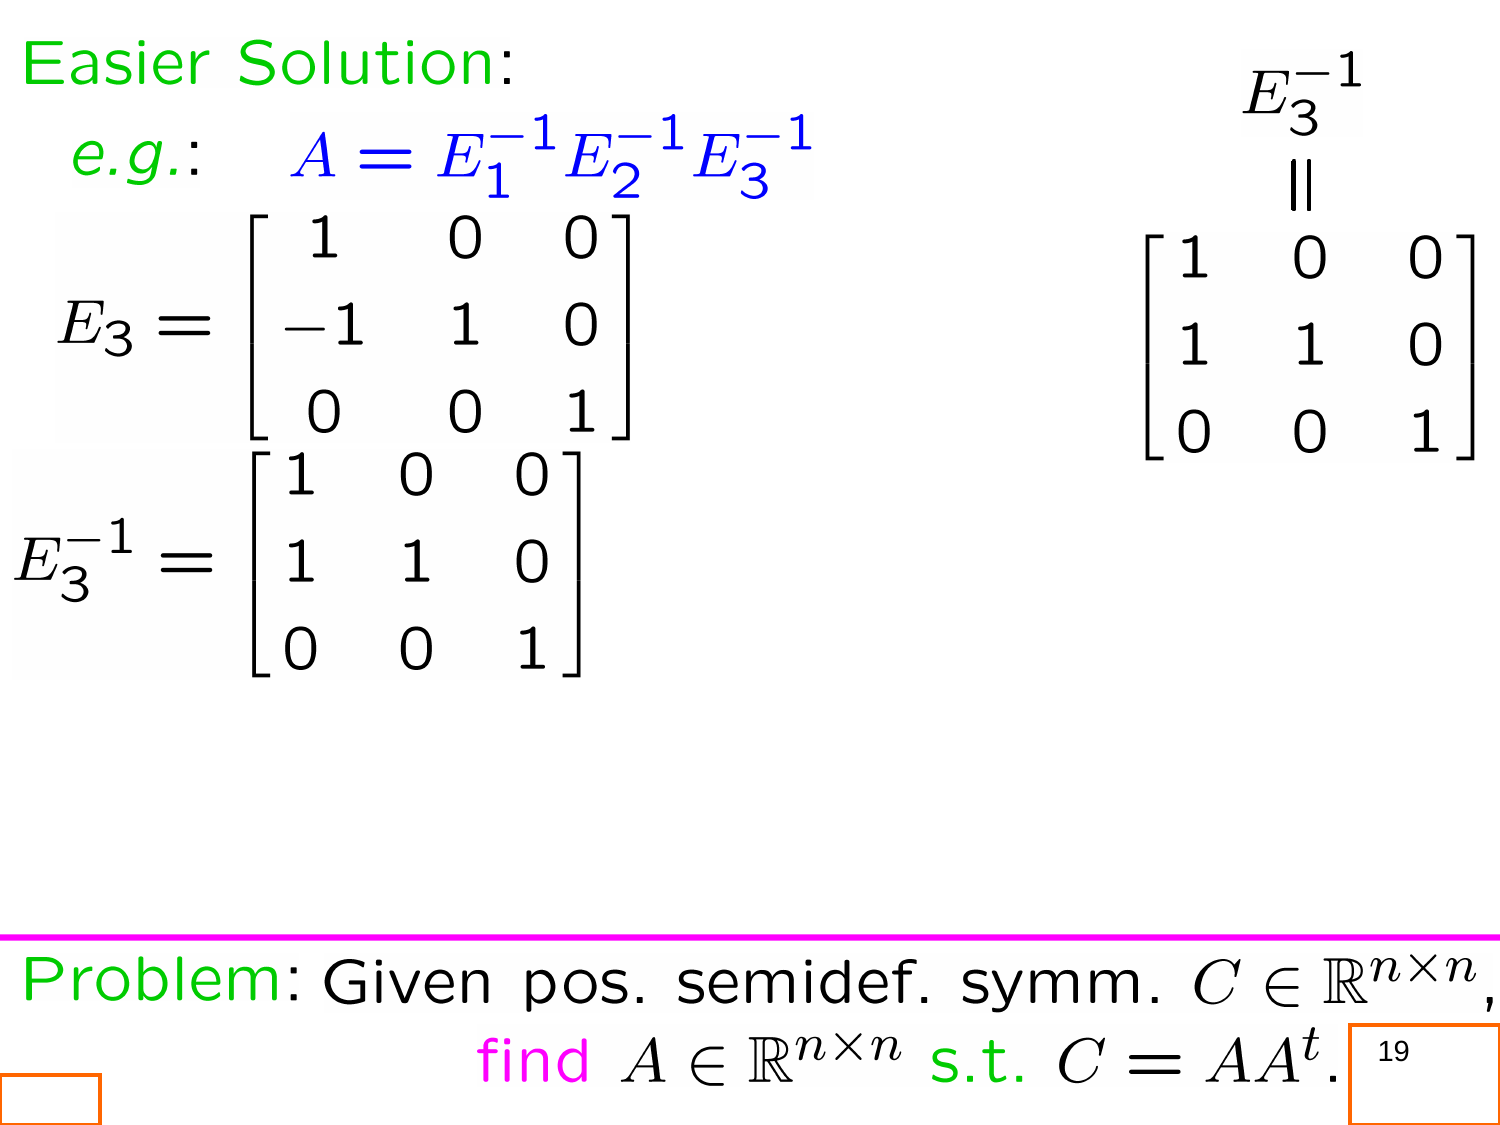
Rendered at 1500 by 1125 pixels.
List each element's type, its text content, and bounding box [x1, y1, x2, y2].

picture [24, 953, 299, 1001]
text_box [1349, 1025, 1500, 1125]
picture [324, 953, 1493, 1013]
text_box [0, 1074, 100, 1125]
slide_number 19 [1074, 1024, 1425, 1103]
picture [72, 140, 201, 188]
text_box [1145, 49, 1476, 463]
picture [290, 112, 815, 200]
picture [477, 1024, 1338, 1088]
picture [24, 37, 510, 88]
picture [55, 212, 631, 443]
picture [12, 449, 582, 681]
